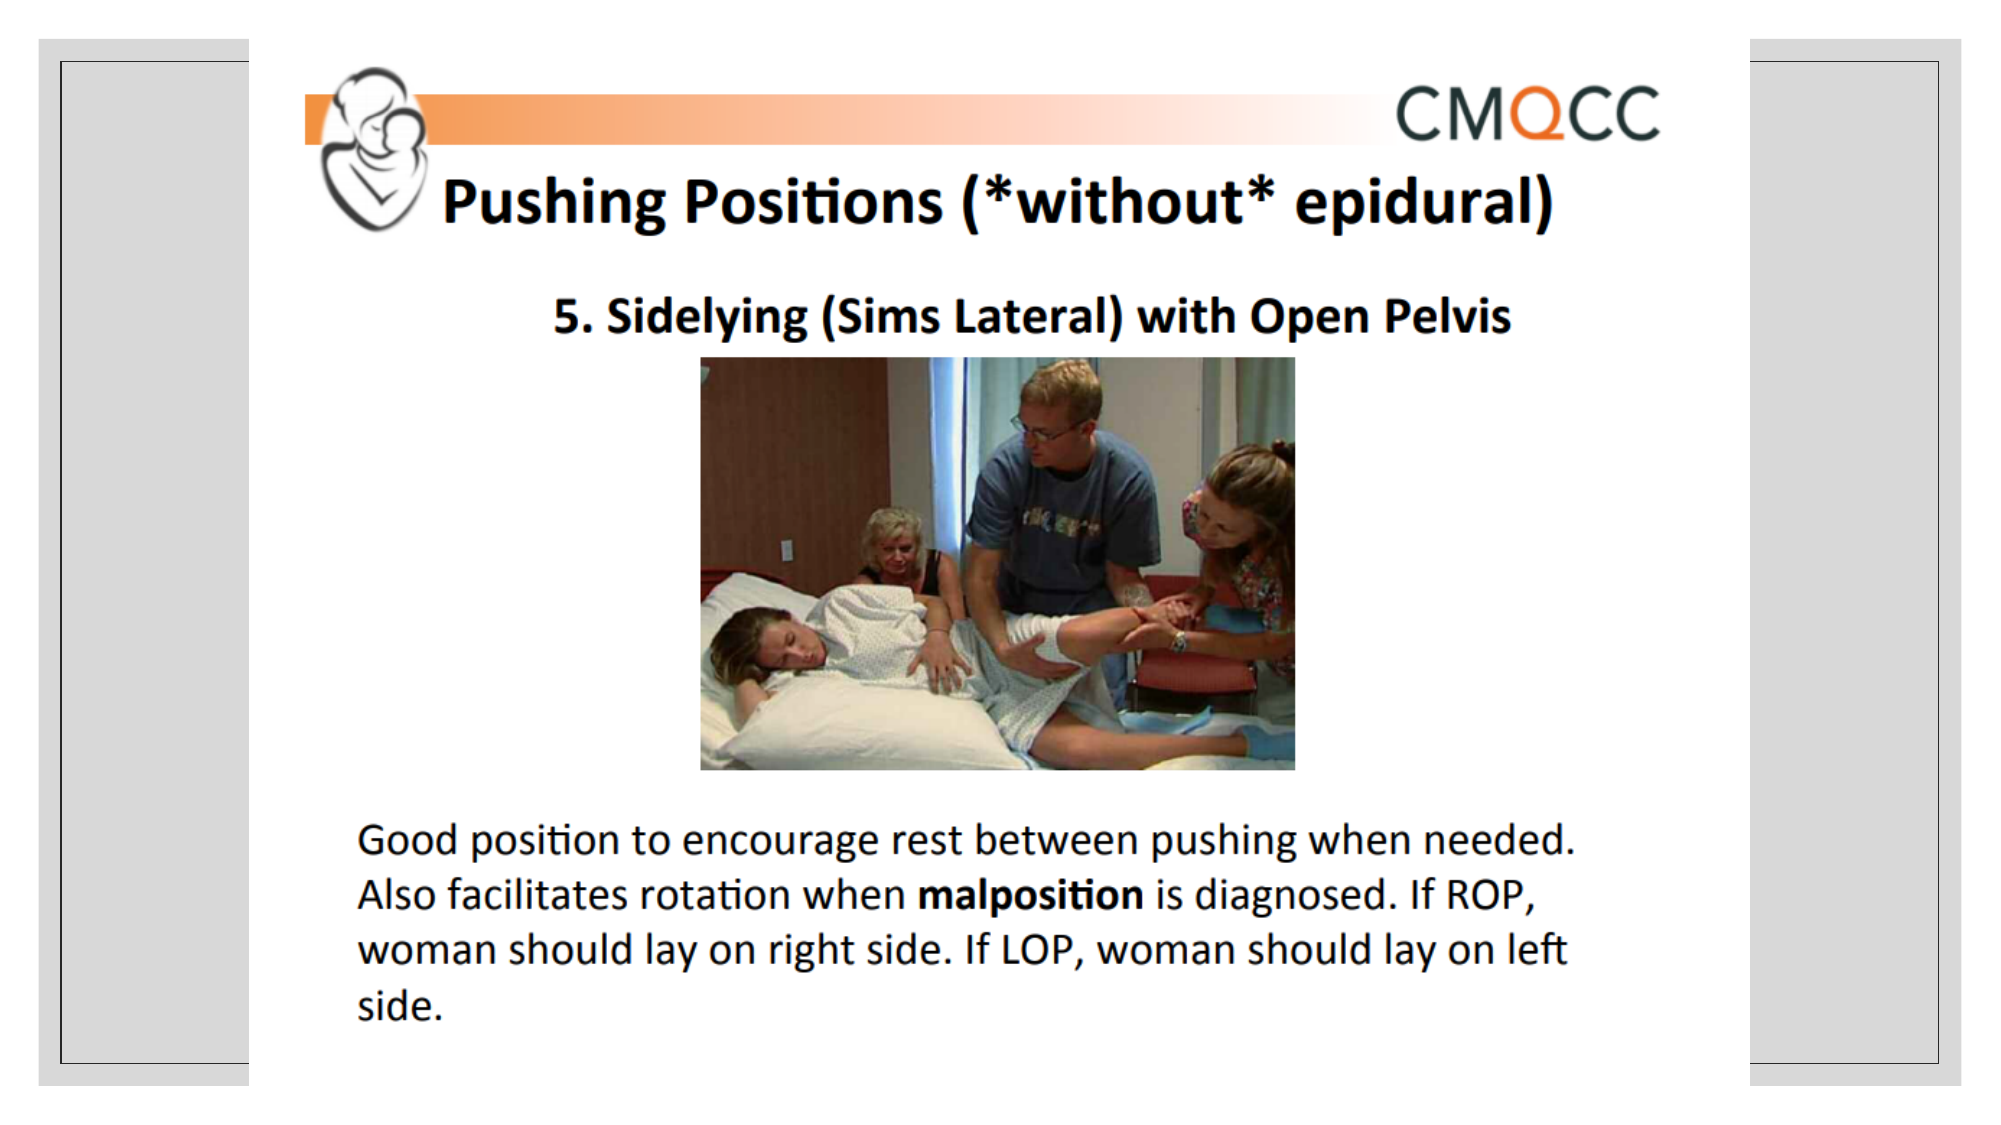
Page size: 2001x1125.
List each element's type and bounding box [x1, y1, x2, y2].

picture [249, 5, 1750, 1120]
